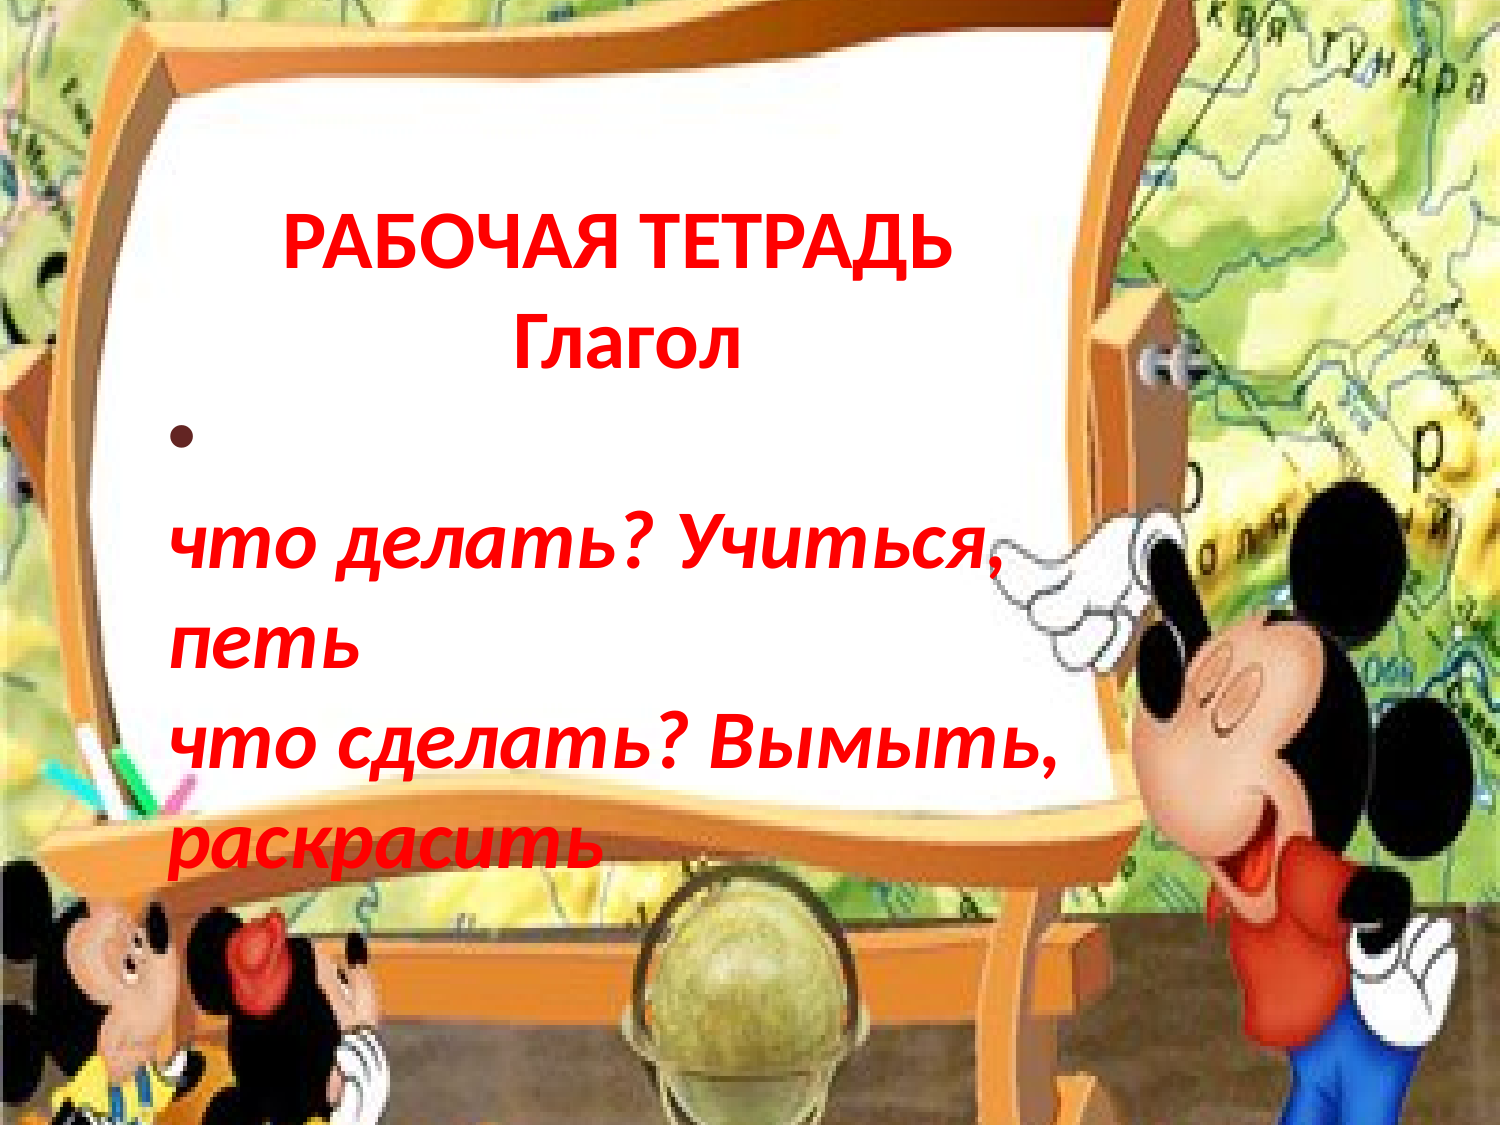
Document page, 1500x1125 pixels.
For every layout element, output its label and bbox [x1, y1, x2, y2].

list [0, 0, 1500, 1125]
